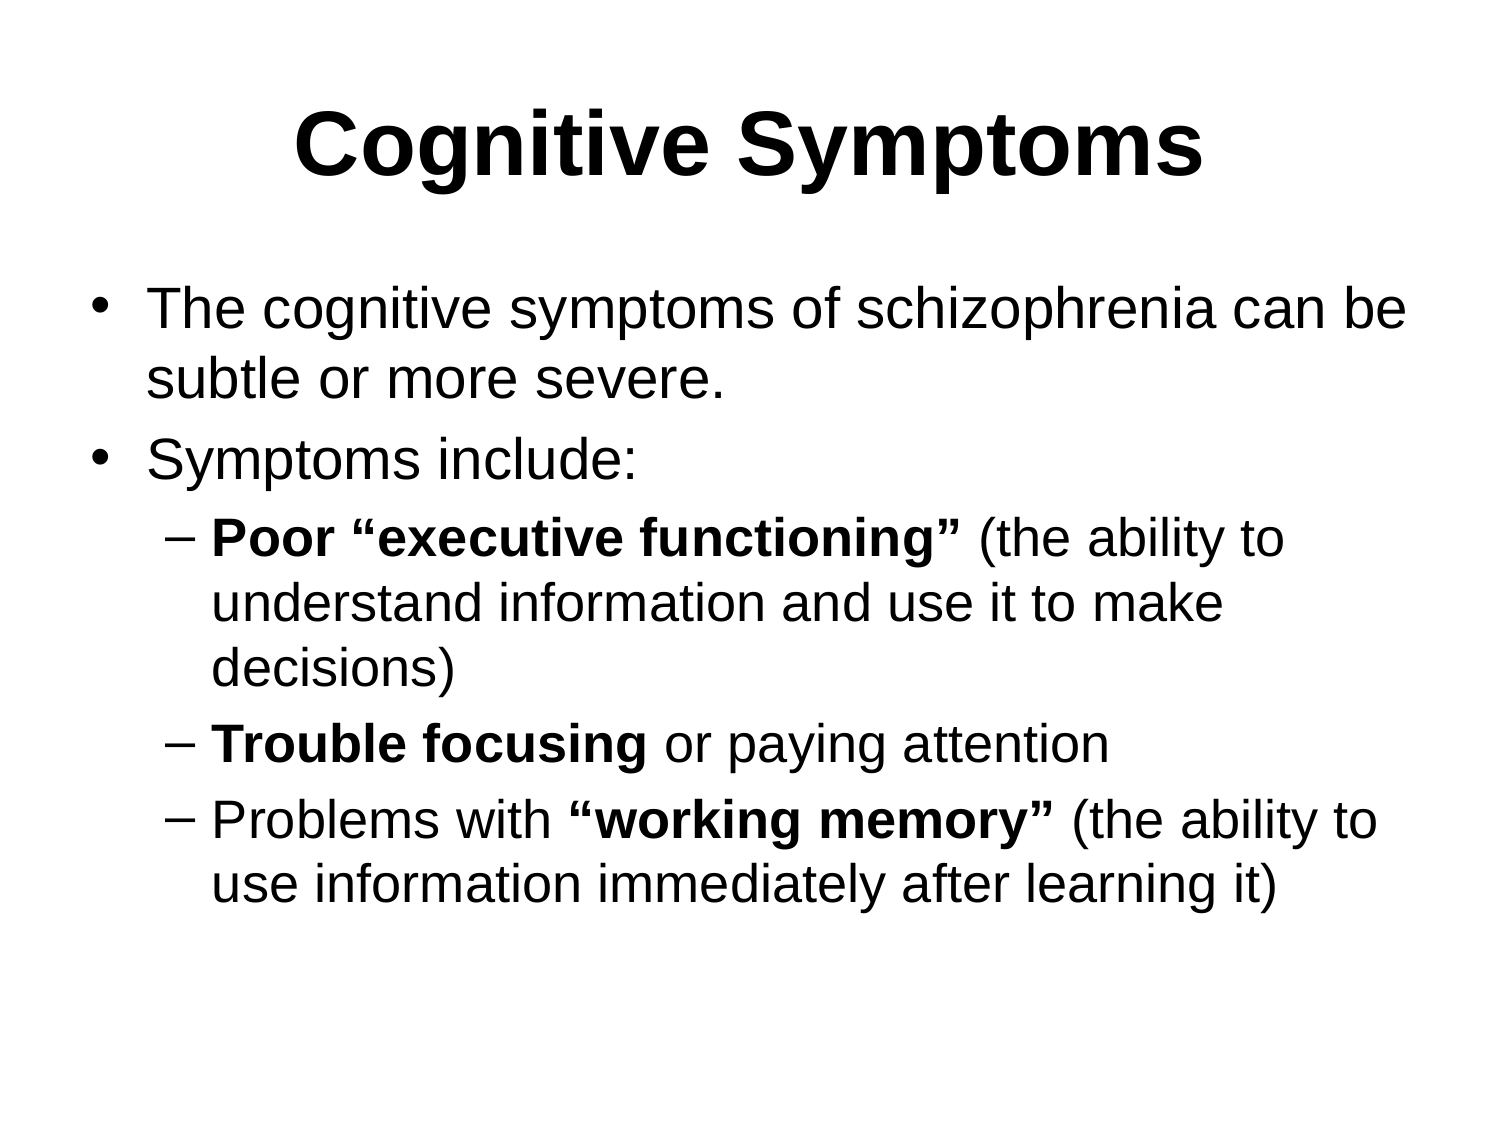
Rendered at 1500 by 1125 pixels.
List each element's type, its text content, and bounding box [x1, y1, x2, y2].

title Cognitive Symptoms [75, 45, 1425, 233]
list The cognitive symptoms of schizophrenia can be subtle or more severe. Symptoms include: Poor “executive functioning” (the ability to understand information and use it to make decisions) Trouble focusing or paying attention Problems with “working memory” (the ability to use information immediately after learning it) [75, 262, 1425, 1005]
